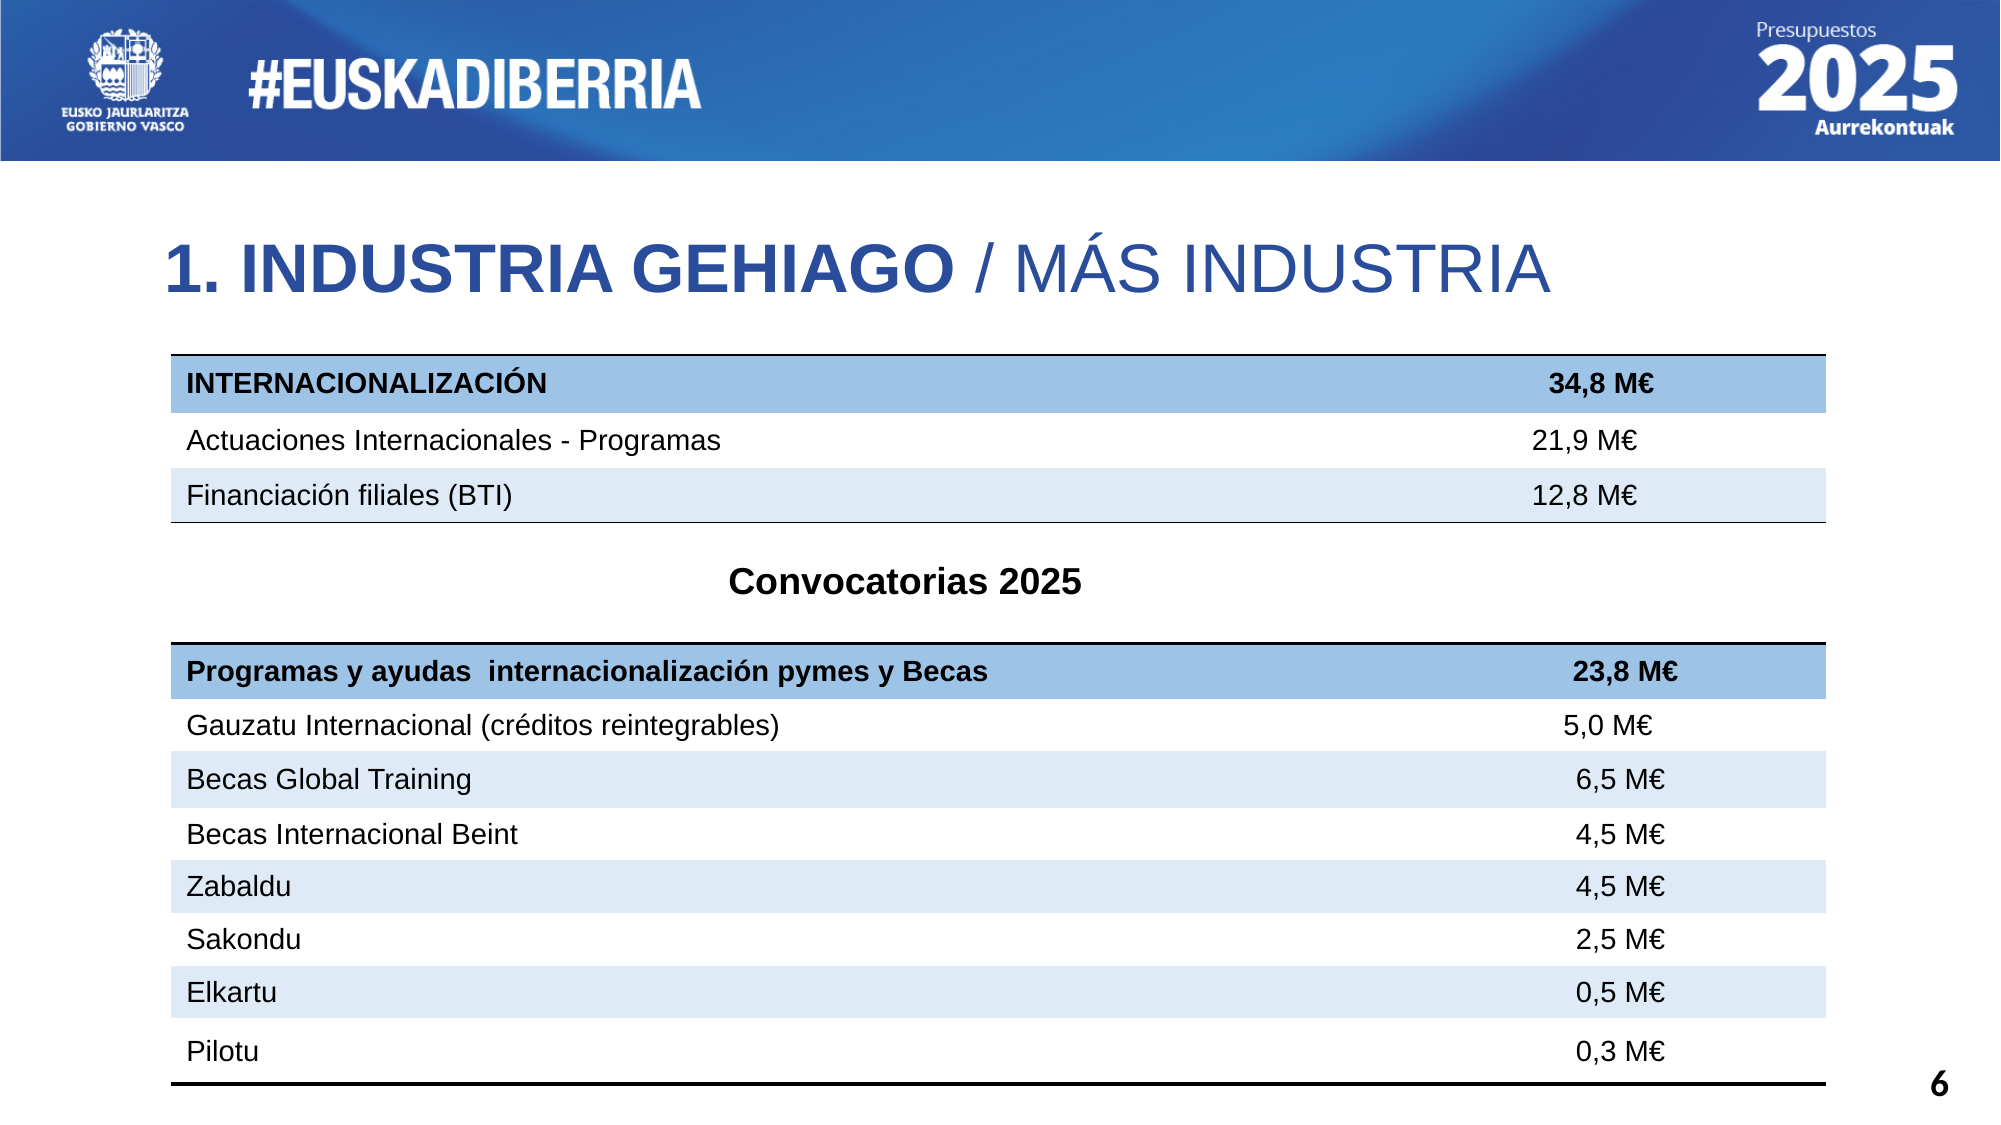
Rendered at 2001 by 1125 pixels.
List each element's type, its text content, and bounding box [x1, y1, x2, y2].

table_cell 0,5 M€ [1415, 966, 1826, 1018]
table_cell Gauzatu Internacional (créditos reintegrables) [171, 699, 1415, 751]
text_box 1. INDUSTRIA GEHIAGO / MÁS INDUSTRIA [150, 216, 1829, 314]
table_cell 2,5 M€ [1415, 913, 1826, 966]
table_cell 0,3 M€ [1415, 1018, 1826, 1082]
table_header Programas y ayudas internacionalización pymes y Becas 23,8 M€ [171, 645, 1826, 699]
table_cell Pilotu [171, 1018, 1415, 1082]
table_cell Zabaldu [171, 860, 1415, 913]
table_cell 21,9 M€ [1336, 413, 1826, 468]
table_cell Elkartu [171, 966, 1415, 1018]
table_cell 5,0 M€ [1415, 699, 1826, 751]
table_cell 12,8 M€ [1336, 468, 1826, 522]
slide_number 6 [1915, 1051, 1988, 1112]
text_box Convocatorias 2025 [713, 549, 1134, 610]
table_header 34,8 M€ [1336, 356, 1826, 413]
table_header INTERNACIONALIZACIÓN [171, 356, 1336, 413]
table_cell 4,5 M€ [1415, 860, 1826, 913]
table_cell 6,5 M€ [1415, 751, 1826, 808]
table_cell Actuaciones Internacionales - Programas [171, 413, 1336, 468]
table_cell Becas Internacional Beint [171, 808, 1415, 860]
table_cell 4,5 M€ [1415, 808, 1826, 860]
table_cell Becas Global Training [171, 751, 1415, 808]
table_cell Financiación filiales (BTI) [171, 468, 1336, 522]
picture [0, 0, 2000, 161]
table_cell Sakondu [171, 913, 1415, 966]
